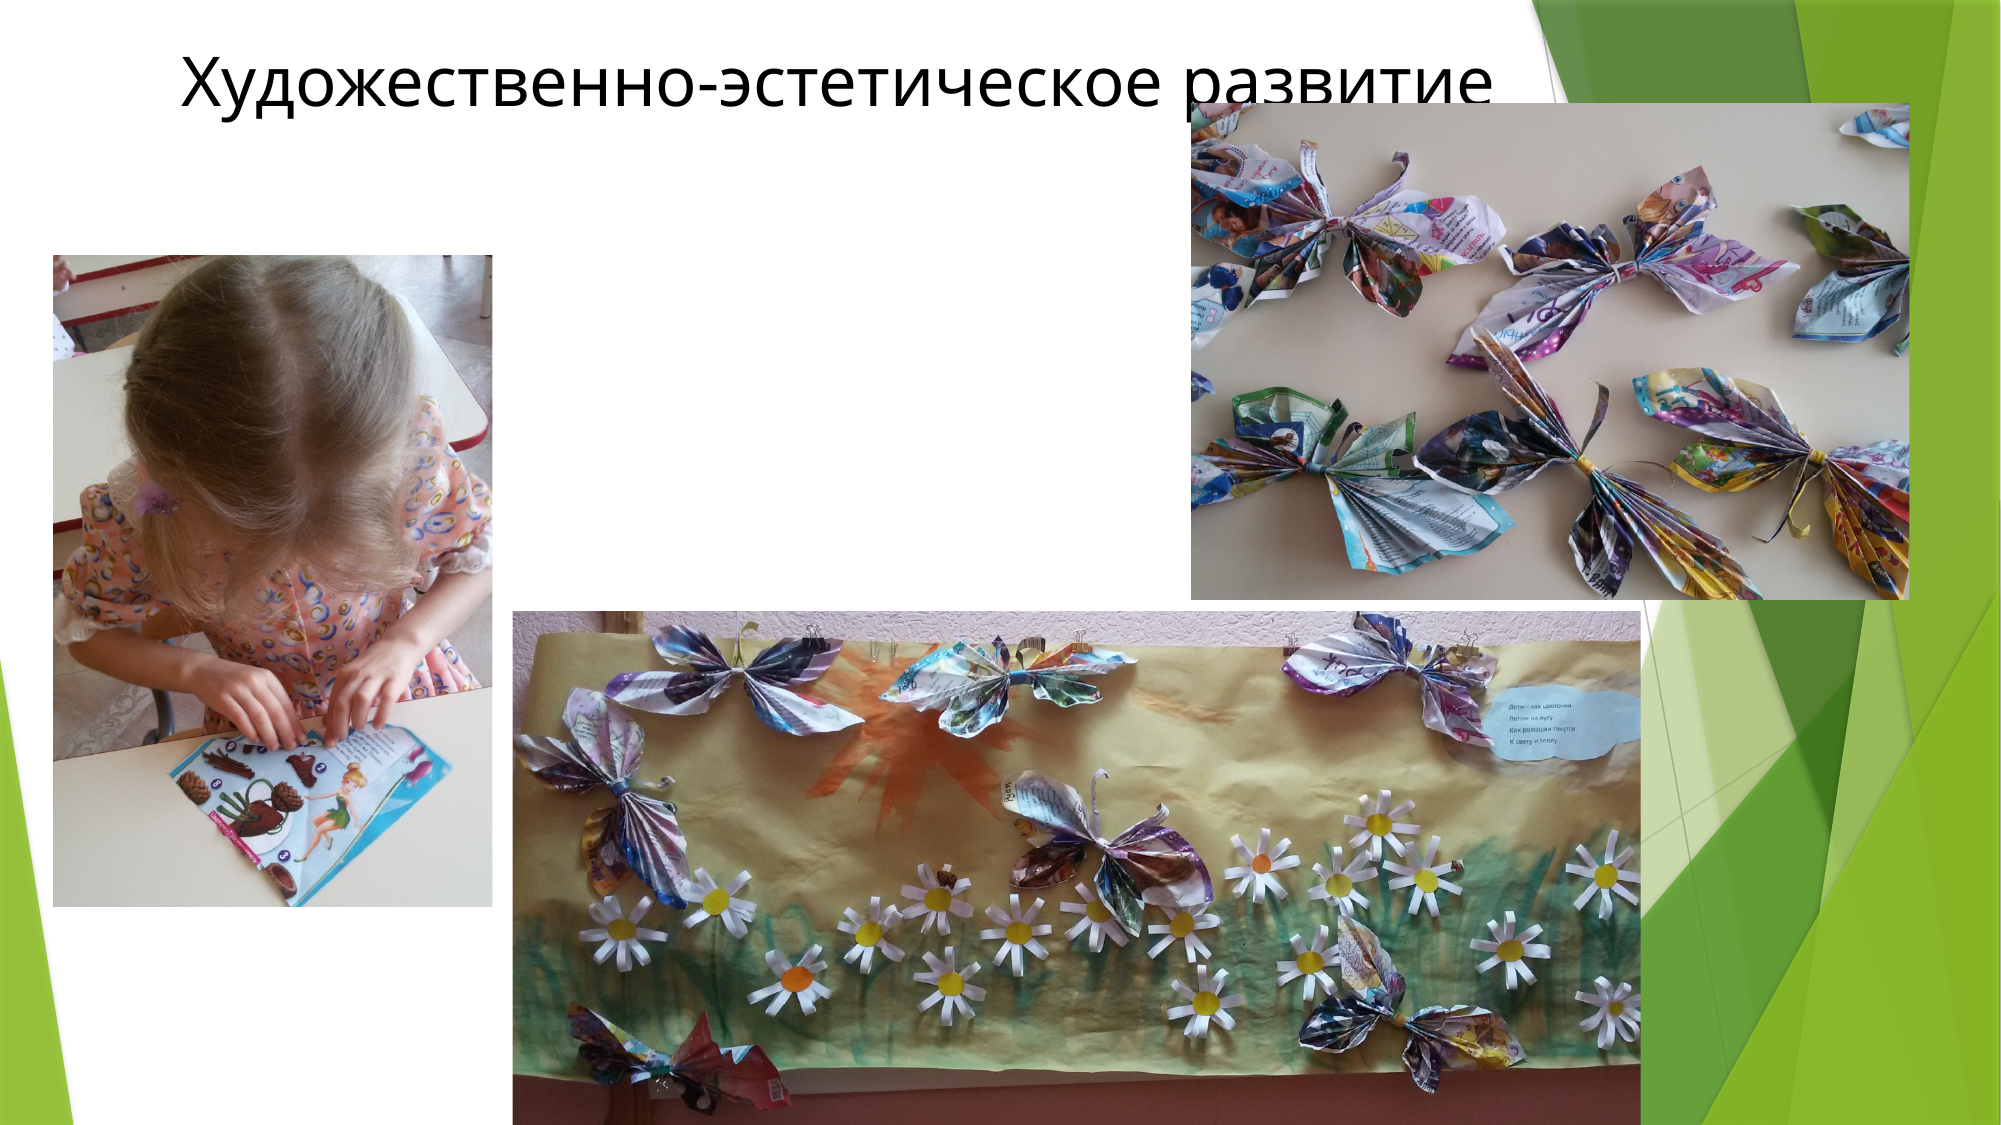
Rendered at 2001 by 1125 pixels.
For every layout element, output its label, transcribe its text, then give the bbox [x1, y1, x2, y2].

title Художественно-эстетическое развитие [155, 23, 1522, 134]
picture [512, 611, 1642, 1125]
picture [52, 255, 493, 908]
picture [1190, 102, 1910, 600]
